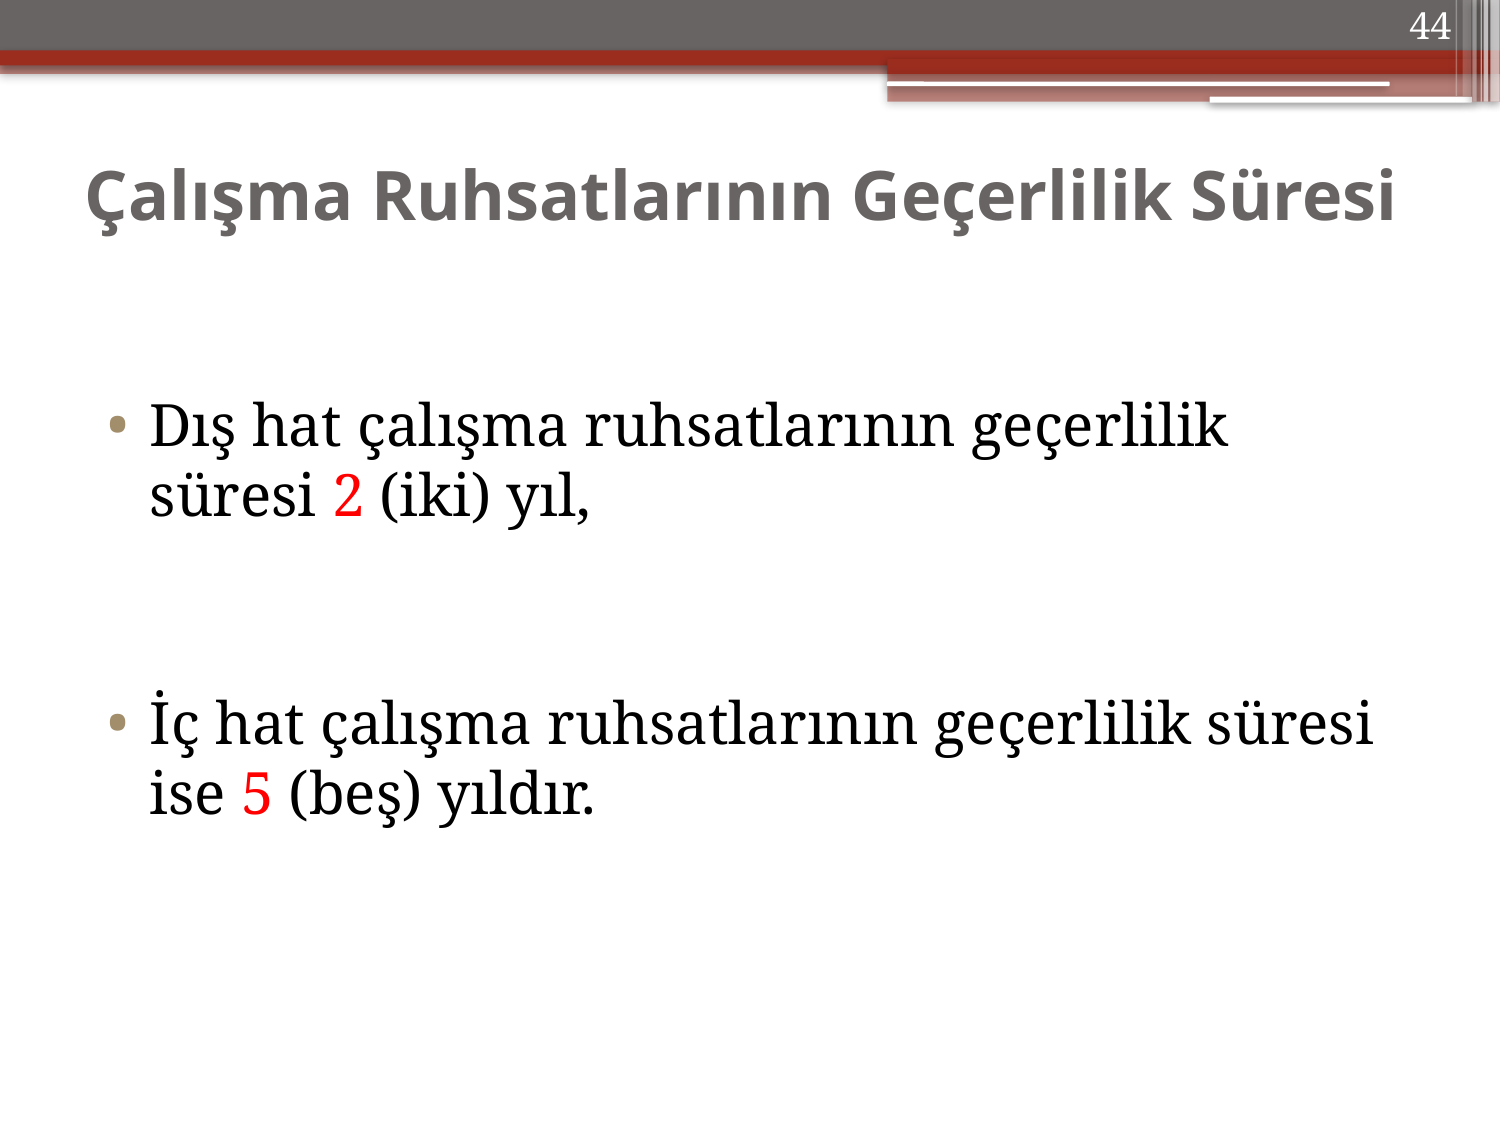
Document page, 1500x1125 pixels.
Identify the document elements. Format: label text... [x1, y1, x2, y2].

list Dış hat çalışma ruhsatlarının geçerlilik süresi 2 (iki) yıl, İç hat çalışma ruhsatlarının geçerlilik süresi ise 5 (beş) yıldır. [75, 304, 1425, 1079]
slide_number 44 [1341, 0, 1466, 61]
title Çalışma Ruhsatlarının Geçerlilik Süresi [70, 117, 1421, 270]
